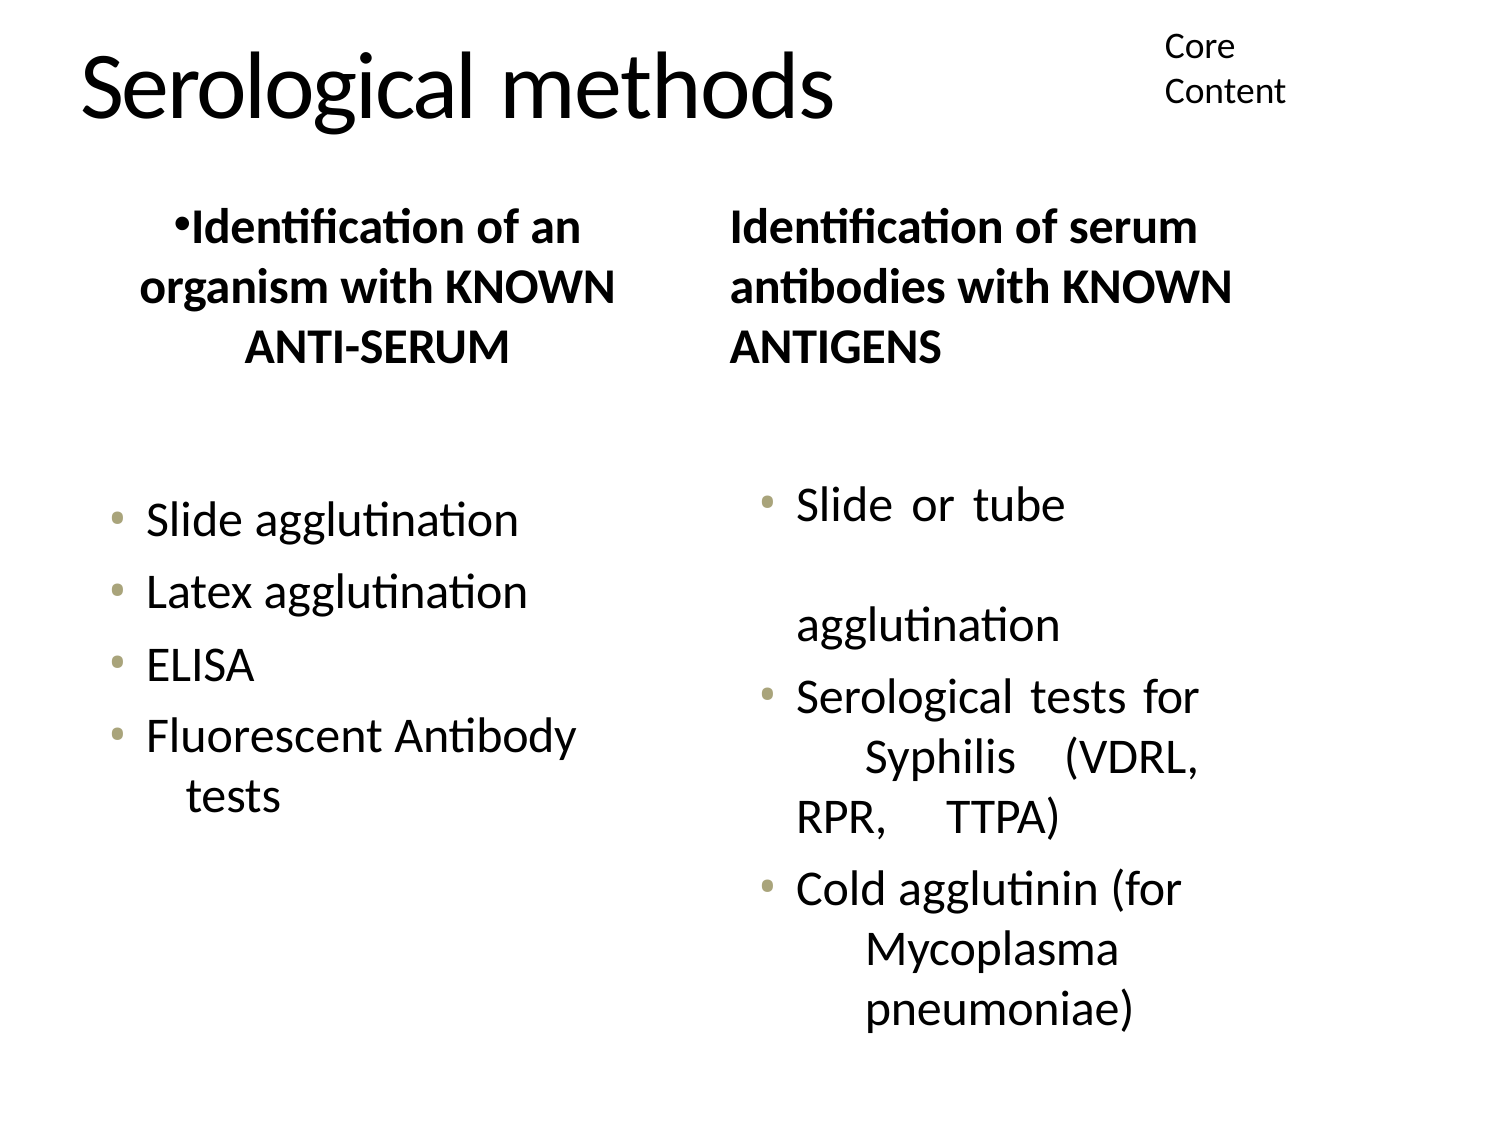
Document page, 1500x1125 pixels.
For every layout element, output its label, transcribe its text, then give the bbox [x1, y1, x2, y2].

list Identification of an organism with KNOWN ANTI-SERUM Slide agglutination Latex agglutination ELISA Fluorescent Antibody tests [106, 191, 619, 831]
text_box Identification of serum antibodies with KNOWN ANTIGENS Slide or tube agglutination Serological tests for Syphilis (VDRL, RPR, TTPA) Cold agglutinin (for Mycoplasma pneumoniae) [727, 191, 1239, 1036]
text_box Core Content [1149, 13, 1325, 119]
title Serological methods [77, 0, 873, 174]
